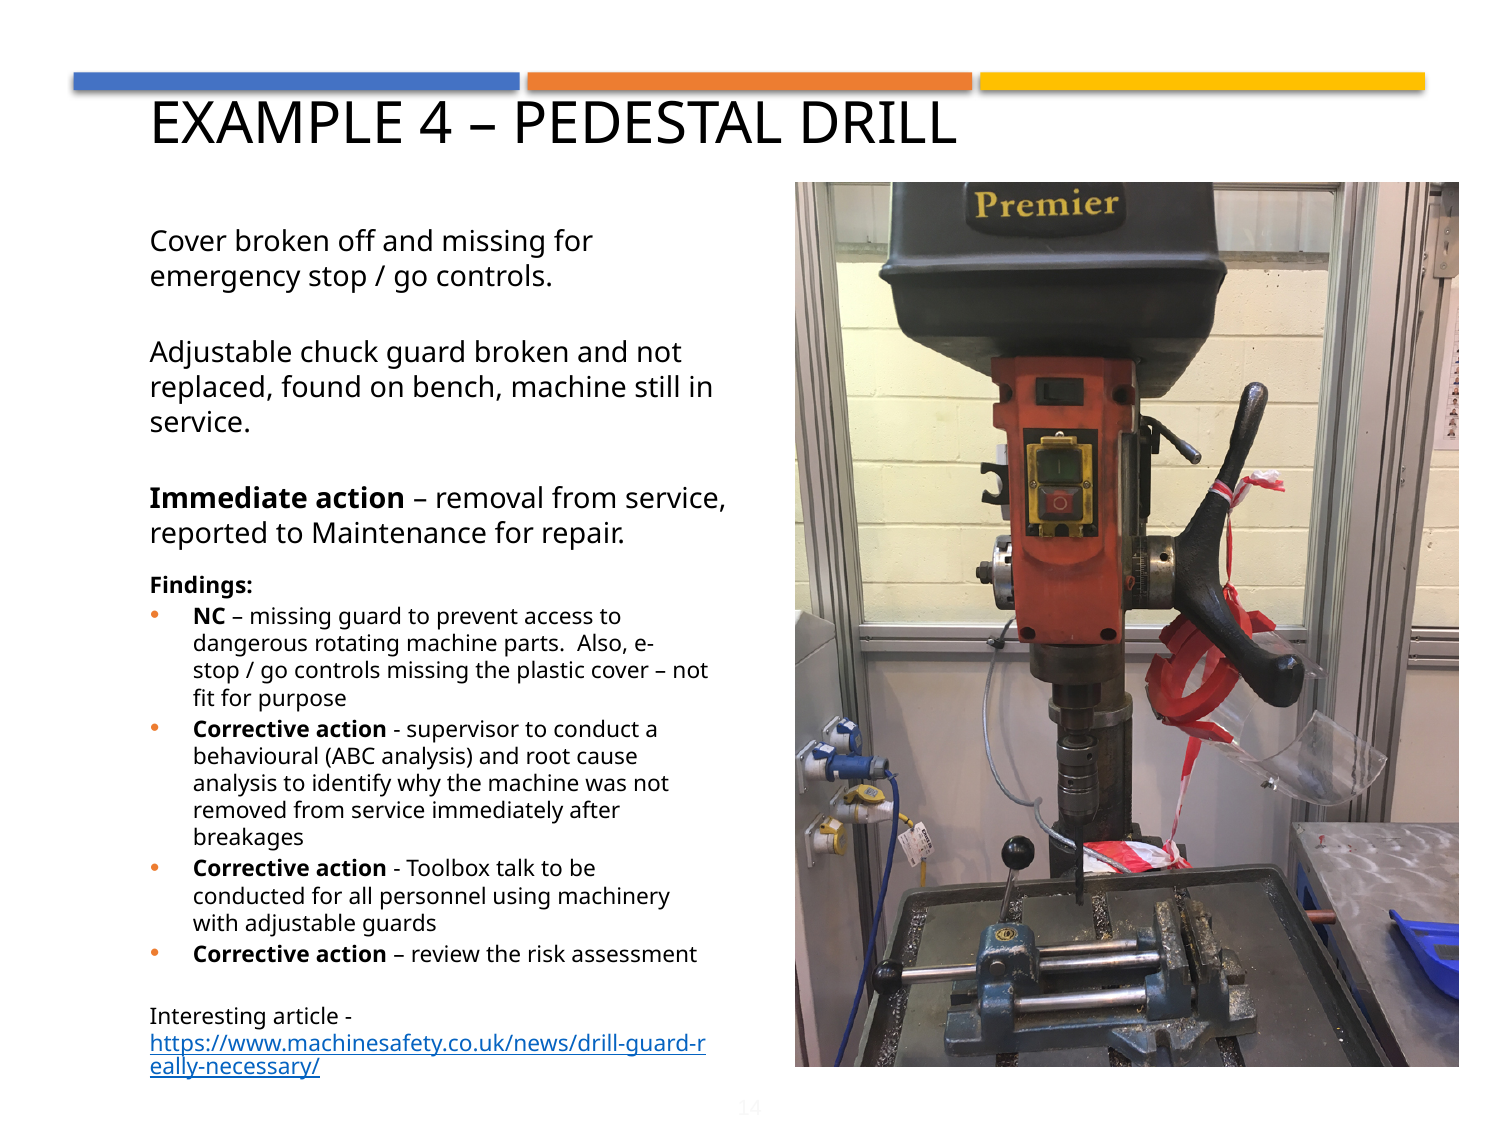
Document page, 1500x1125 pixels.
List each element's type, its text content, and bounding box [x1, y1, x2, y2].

picture [795, 181, 1459, 1067]
title Example 4 – pedestal drill [134, 45, 1364, 163]
list Cover broken off and missing for emergency stop / go controls. Adjustable chuck guard broken and not replaced, found on bench, machine still in service. Immediate action – removal from service, reported to Maintenance for repair. [134, 209, 750, 563]
text_box Findings: NC – missing guard to prevent access to dangerous rotating machine parts. Also, e-stop / go controls missing the plastic cover – not fit for purpose Corrective action - supervisor to conduct a behavioural (ABC analysis) and root cause analysis to identify why the machine was not removed from service immediately after breakages Corrective action - Toolbox talk to be conducted for all personnel using machinery with adjustable guards Corrective action – review the risk assessment Interesting article - https://www.machinesafety.co.uk/news/drill-guard-really-necessary/ [134, 562, 728, 1096]
